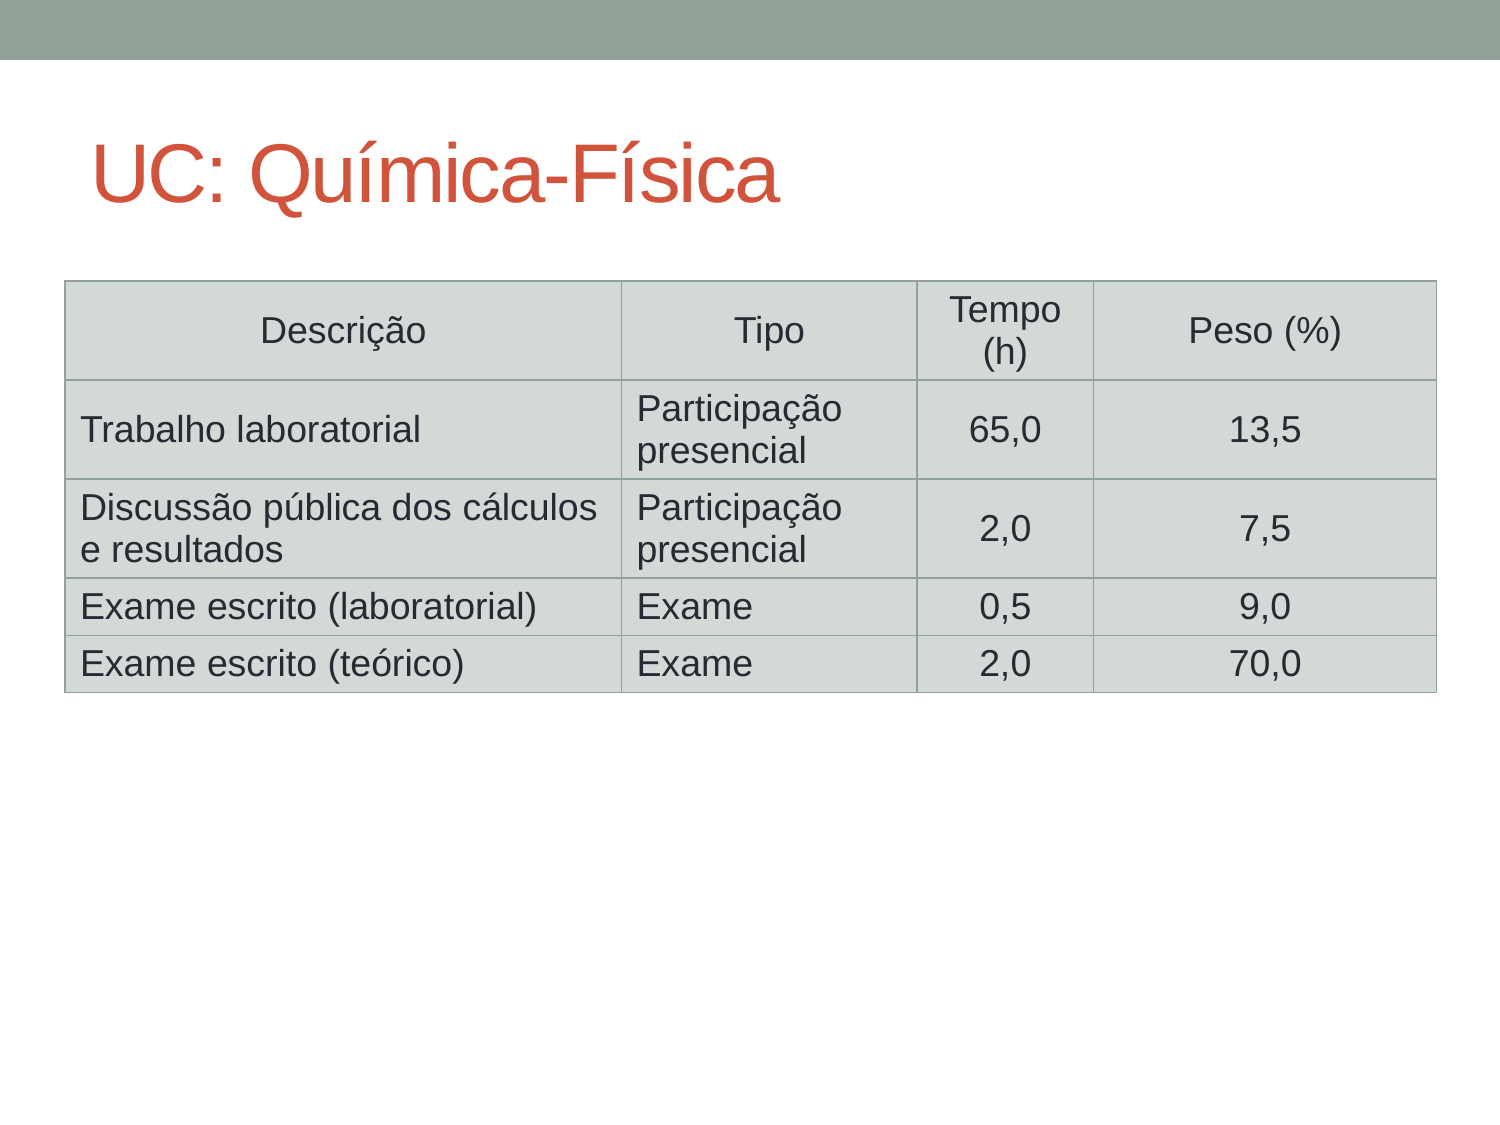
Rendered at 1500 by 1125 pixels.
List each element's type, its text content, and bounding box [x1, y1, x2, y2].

table_cell Participação presencial [622, 480, 916, 577]
table_cell 7,5 [1094, 480, 1436, 577]
table_cell Participação presencial [622, 381, 916, 478]
table_header Peso (%) [1094, 282, 1436, 379]
table_cell Trabalho laboratorial [66, 381, 621, 478]
table_cell 13,5 [1094, 381, 1436, 478]
table_cell 65,0 [918, 381, 1093, 478]
table_header Tempo (h) [918, 282, 1093, 379]
table_cell Exame escrito (teórico) [66, 636, 621, 692]
table_cell Discussão pública dos cálculos e resultados [66, 480, 621, 577]
table_cell 0,5 [918, 579, 1093, 635]
table_cell 2,0 [918, 480, 1093, 577]
table_cell Exame [622, 579, 916, 635]
table_header Descrição [66, 282, 621, 379]
table_header Tipo [622, 282, 916, 379]
table_cell 2,0 [918, 636, 1093, 692]
title UC: Química-Física [75, 87, 1425, 250]
table_cell 70,0 [1094, 636, 1436, 692]
table_cell Exame [622, 636, 916, 692]
table_cell Exame escrito (laboratorial) [66, 579, 621, 635]
table_cell 9,0 [1094, 579, 1436, 635]
